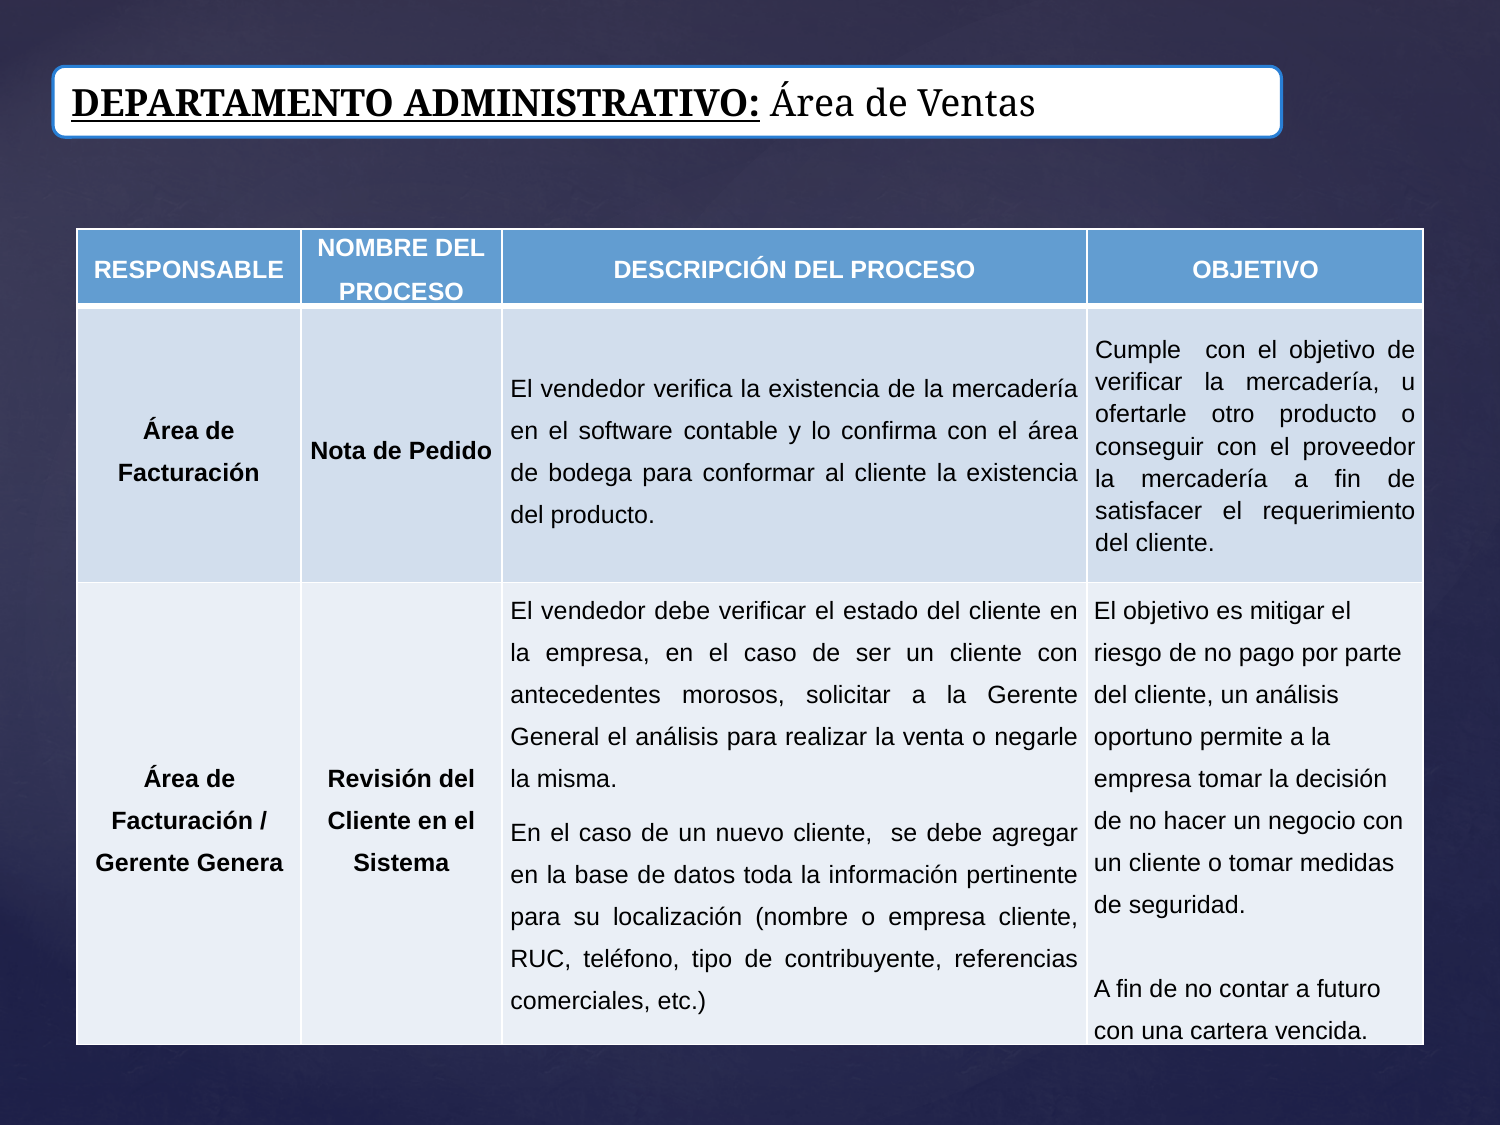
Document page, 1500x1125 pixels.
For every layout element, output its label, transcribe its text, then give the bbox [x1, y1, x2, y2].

table_cell El vendedor verifica la existencia de la mercadería en el software contable y lo confirma con el área de bodega para conformar al cliente la existencia del producto. [503, 309, 1086, 582]
text_box DEPARTAMENTO ADMINISTRATIVO: Área de Ventas [51, 64, 1284, 139]
table_header OBJETIVO [1088, 230, 1422, 303]
table_cell Cumple con el objetivo de verificar la mercadería, u ofertarle otro producto o conseguir con el proveedor la mercadería a fin de satisfacer el requerimiento del cliente. [1088, 309, 1422, 582]
table_header DESCRIPCIÓN DEL PROCESO [503, 230, 1086, 303]
table_cell Nota de Pedido [302, 309, 501, 582]
table_cell Área de Facturación [78, 309, 300, 582]
table_cell Revisión del Cliente en el Sistema [302, 583, 501, 1044]
table_header RESPONSABLE [78, 230, 300, 303]
table_cell El vendedor debe verificar el estado del cliente en la empresa, en el caso de ser un cliente con antecedentes morosos, solicitar a la Gerente General el análisis para realizar la venta o negarle la misma. En el caso de un nuevo cliente, se debe agregar en la base de datos toda la información pertinente para su localización (nombre o empresa cliente, RUC, teléfono, tipo de contribuyente, referencias comerciales, etc.) [503, 583, 1086, 1044]
table_header NOMBRE DEL PROCESO [302, 230, 501, 303]
table_cell El objetivo es mitigar el riesgo de no pago por parte del cliente, un análisis oportuno permite a la empresa tomar la decisión de no hacer un negocio con un cliente o tomar medidas de seguridad. A fin de no contar a futuro con una cartera vencida. [1088, 583, 1422, 1044]
table_cell Área de Facturación / Gerente Genera [78, 583, 300, 1044]
